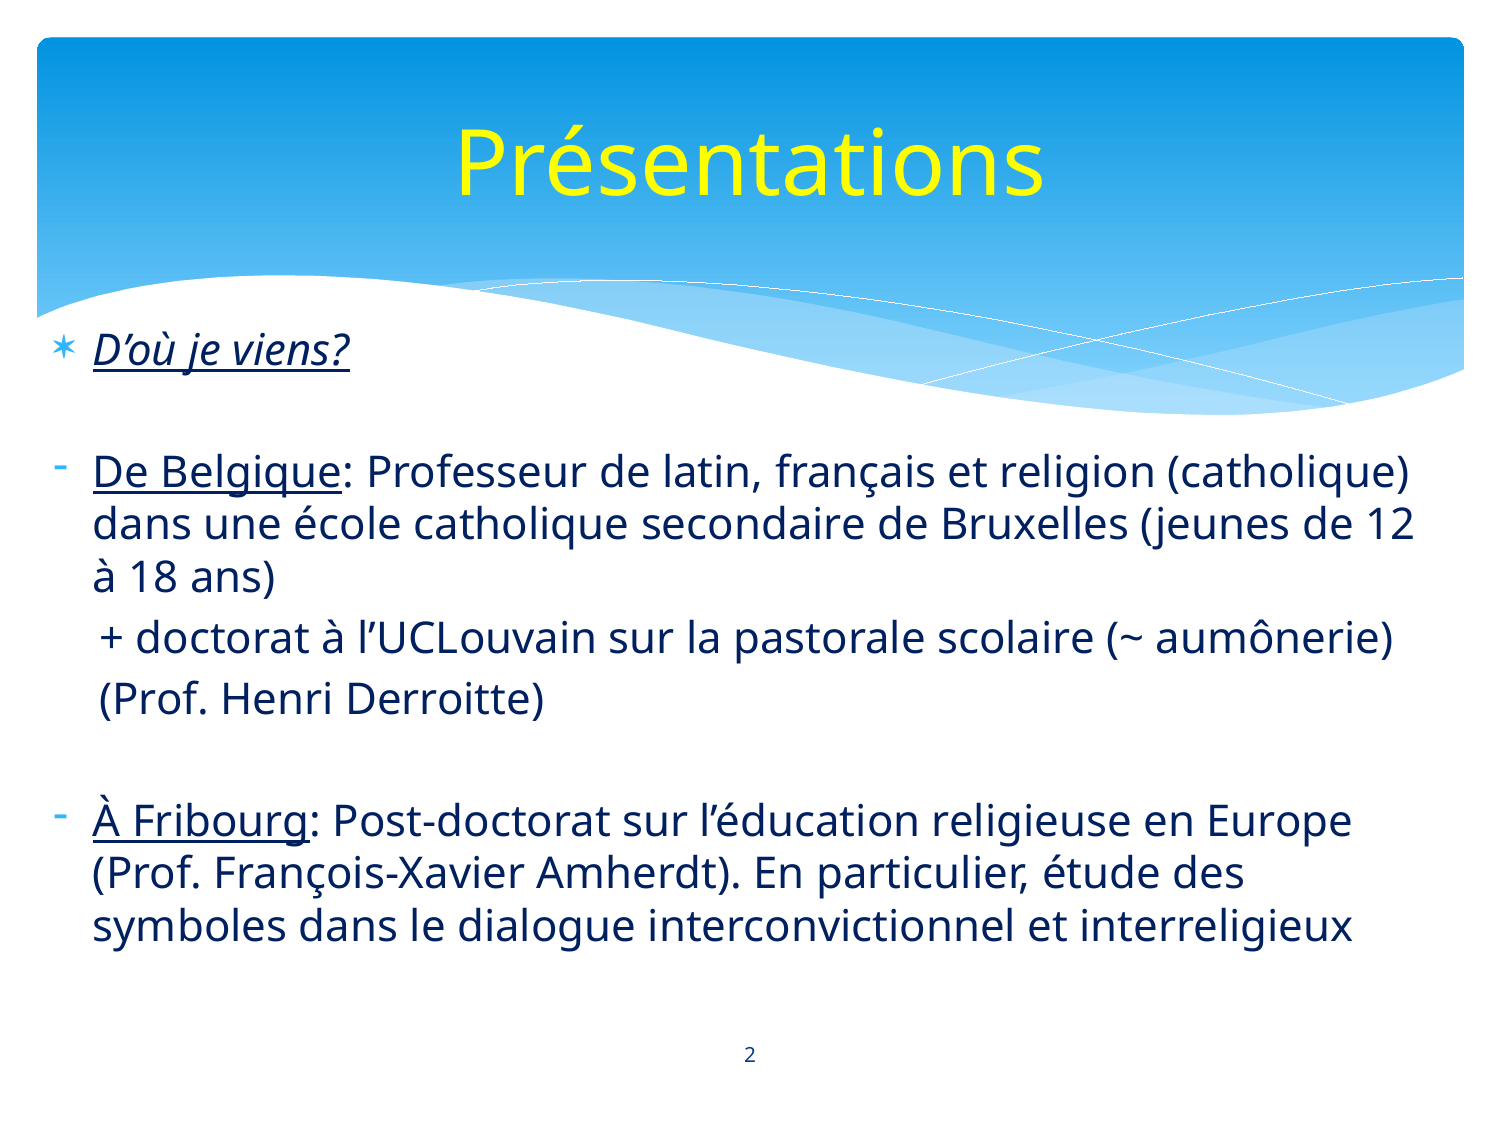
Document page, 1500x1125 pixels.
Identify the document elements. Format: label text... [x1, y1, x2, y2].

slide_number 2 [654, 1025, 846, 1086]
title Présentations [75, 55, 1425, 261]
list D’où je viens? De Belgique: Professeur de latin, français et religion (catholique) dans une école catholique secondaire de Bruxelles (jeunes de 12 à 18 ans) + doctorat à l’UCLouvain sur la pastorale scolaire (~ aumônerie) (Prof. Henri Derroitte) À Fribourg: Post-doctorat sur l’éducation religieuse en Europe (Prof. François-Xavier Amherdt). En particulier, étude des symboles dans le dialogue interconvictionnel et interreligieux [38, 314, 1462, 958]
